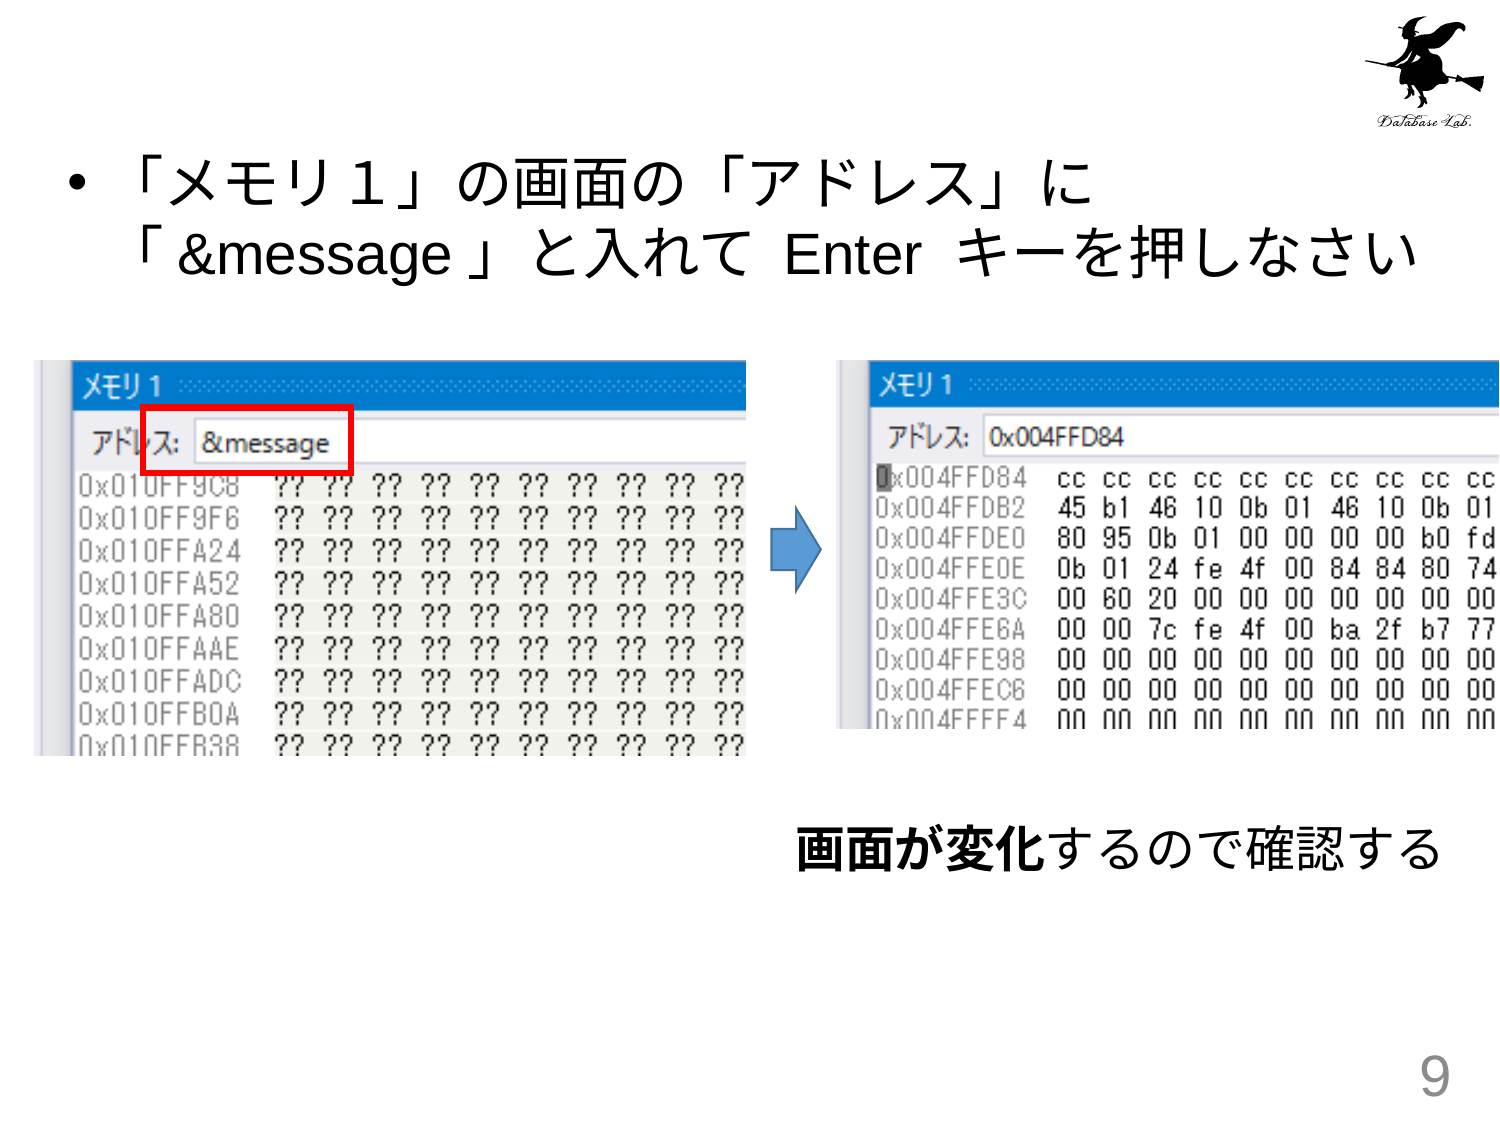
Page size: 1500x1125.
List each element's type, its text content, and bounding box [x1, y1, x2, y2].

text_box [770, 504, 822, 595]
text_box 画面が変化するので確認する [780, 809, 1467, 886]
picture [34, 360, 746, 756]
picture [836, 360, 1499, 729]
picture [1362, 14, 1486, 130]
slide_number 9 [1129, 1042, 1467, 1103]
list 「メモリ１」の画面の「アドレス」に「&message」と入れて Enter キーを押しなさい [52, 138, 1441, 1014]
